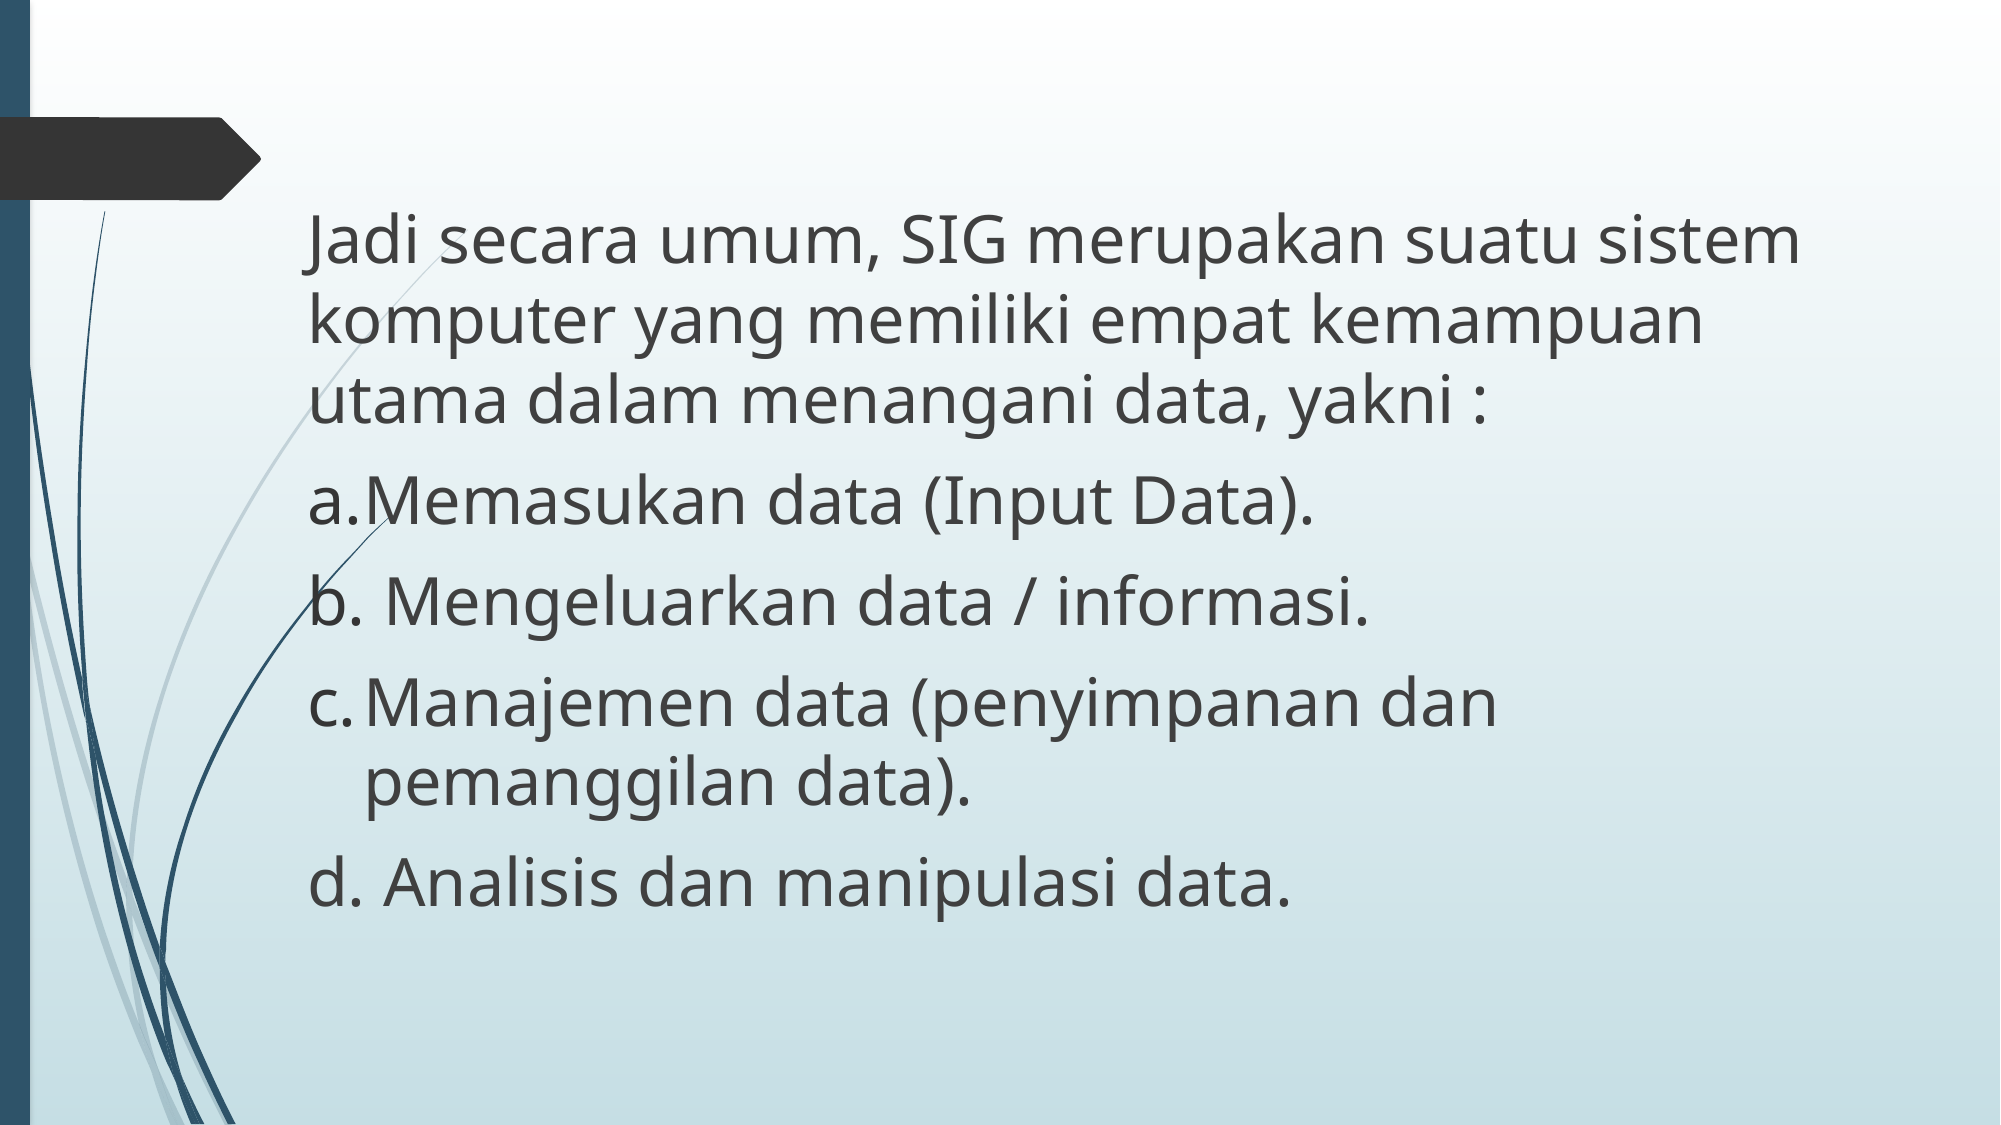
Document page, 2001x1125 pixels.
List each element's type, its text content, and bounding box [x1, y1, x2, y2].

list Jadi secara umum, SIG merupakan suatu sistem komputer yang memiliki empat kemampuan utama dalam menangani data, yakni : Memasukan data (Input Data). Mengeluarkan data / informasi. Manajemen data (penyimpanan dan pemanggilan data). d. Analisis dan manipulasi data. [292, 189, 1935, 1061]
